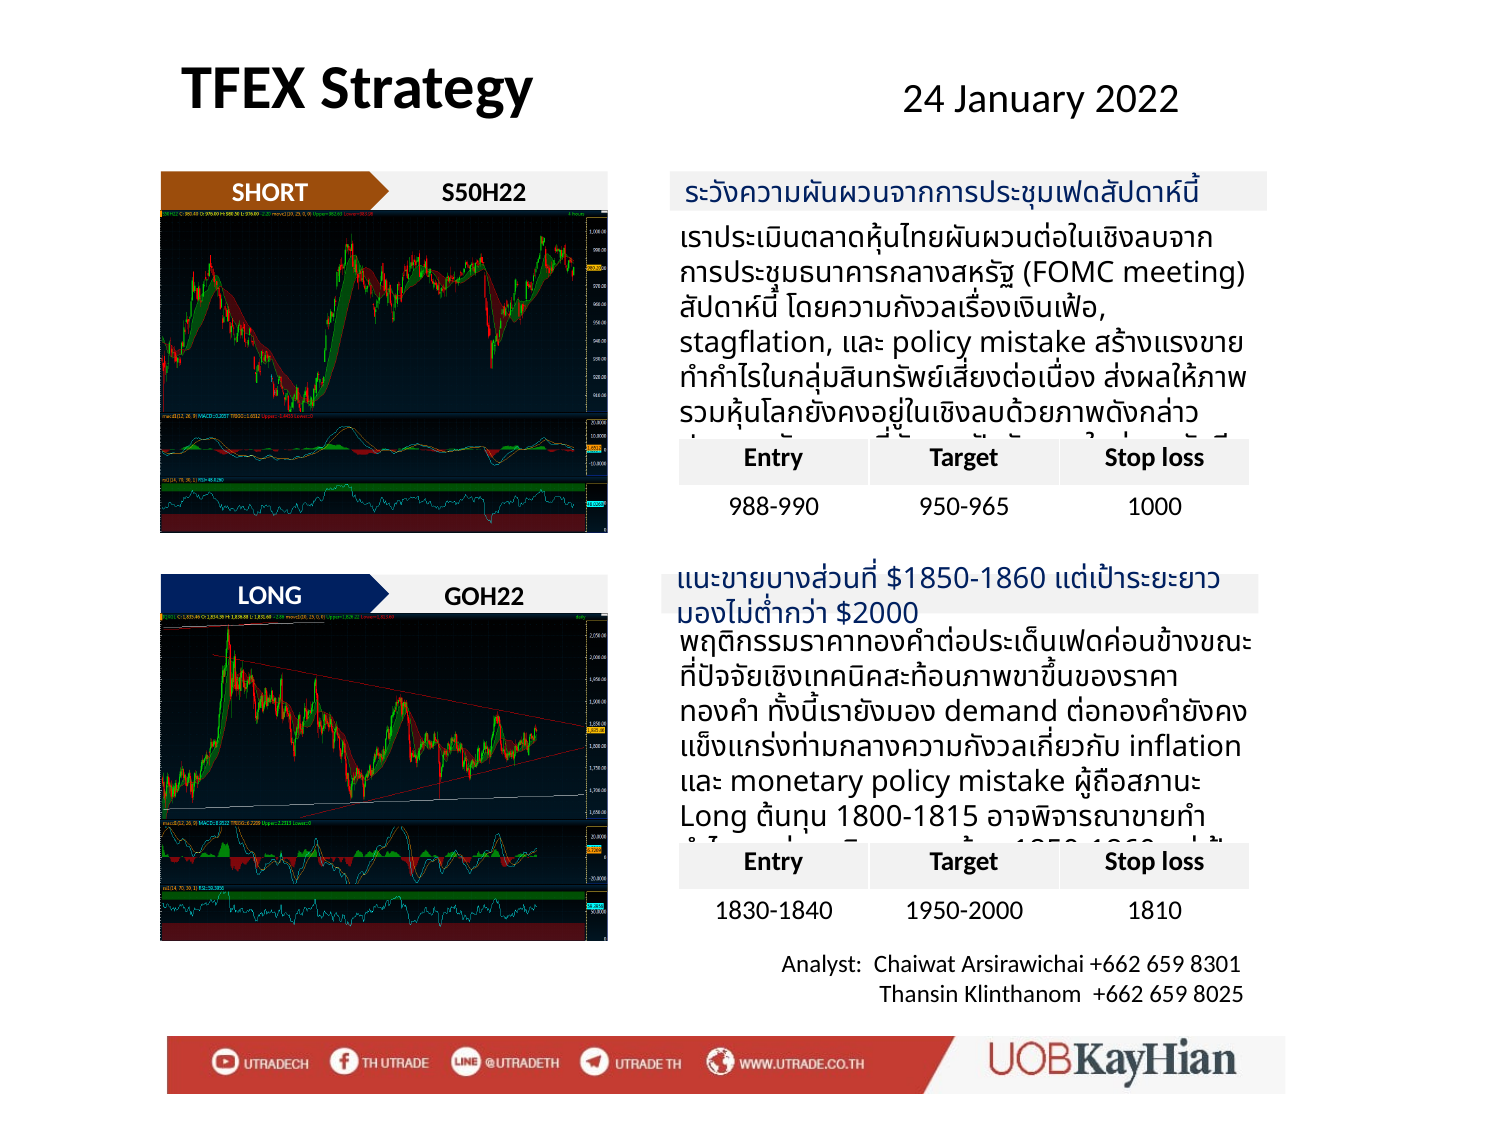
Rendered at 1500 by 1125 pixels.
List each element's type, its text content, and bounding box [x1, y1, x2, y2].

table_cell 950-965 [870, 490, 1059, 536]
table_cell 1950-2000 [870, 894, 1059, 940]
text_box LONG [159, 573, 391, 615]
text_box เราประเมินตลาดหุ้นไทยผันผวนต่อในเชิงลบจากการประชุมธนาคารกลางสหรัฐ (FOMC meeting) สัปดาห์นี้ โดยความกังวลเรื่องเงินเฟ้อ, stagflation, และ policy mistake สร้างแรงขายทำกำไรในกลุ่มสินทรัพย์เสี่ยงต่อเนื่อง ส่งผลให้ภาพรวมหุ้นโลกยังคงอยู่ในเชิงลบด้วยภาพดังกล่าวประกอบกับตลาดที่ยังขาดปัจจัยบวกใหม่คาดดัชนีลงต่อโดยยังคงเป้าทำกำไรเดิมที่ 950-965 จุด [664, 210, 1267, 506]
picture [160, 613, 608, 941]
text_box ระวังความผันผวนจากการประชุมเฟดสัปดาห์นี้ [669, 170, 1268, 212]
table_header Entry [679, 843, 868, 889]
table_cell 988-990 [679, 490, 868, 536]
text_box Analyst: Chaiwat Arsirawichai +662 659 8301 Thansin Klinthanom +662 659 8025 [766, 940, 1286, 1016]
table_cell 1810 [1060, 894, 1249, 940]
table_header Stop loss [1060, 439, 1249, 485]
text_box GOH22 [372, 574, 609, 615]
table_cell 1830-1840 [679, 894, 868, 940]
table_header Entry [679, 439, 868, 485]
picture [160, 210, 608, 533]
text_box พฤติกรรมราคาทองคำต่อประเด็นเฟดค่อนข้างขณะที่ปัจจัยเชิงเทคนิคสะท้อนภาพขาขึ้นของราคาทองคำ ทั้งนี้เรายังมอง demand ต่อทองคำยังคงแข็งแกร่งท่ามกลางความกังวลเกี่ยวกับ inflation และ monetary policy mistake ผู้ถือสภานะ Long ต้นทุน 1800-1815 อาจพิจารณาขายทำกำไรบางส่วนบริเวณแนวต้าน 1850-1860 แต่เป้าระยะกลาง-ยาว เราประเมินมีโอกาสกลับขึ้นทดสอบ 2000 หรือสูงกว่า [664, 614, 1271, 944]
table_cell 1000 [1060, 490, 1249, 536]
text_box แนะขายบางส่วนที่ $1850-1860 แต่เป้าระยะยาวมองไม่ต่ำกว่า $2000 [660, 573, 1259, 614]
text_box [160, 171, 608, 210]
text_box [160, 296, 609, 574]
text_box 24 January 2022 [887, 63, 1259, 129]
text_box TFEX Strategy [167, 38, 555, 129]
table_header Target [870, 843, 1059, 889]
table_header Target [870, 439, 1059, 485]
table_header Stop loss [1060, 843, 1249, 889]
picture [166, 1036, 1286, 1095]
